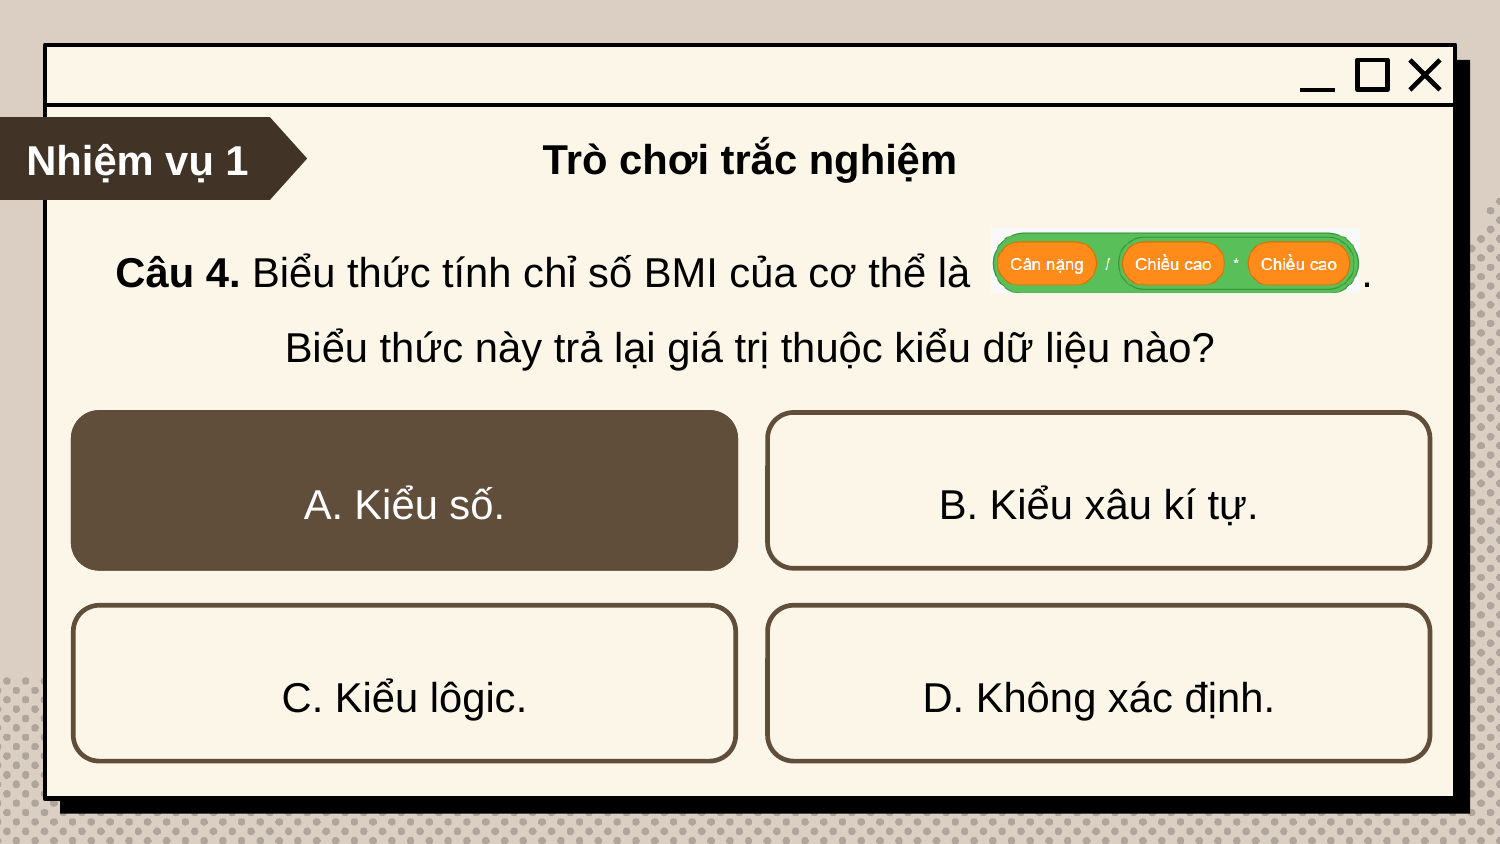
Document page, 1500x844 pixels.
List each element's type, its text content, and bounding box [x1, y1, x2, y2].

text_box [0, 213, 1500, 381]
text_box B. Kiểu xâu kí tự. [765, 410, 1433, 571]
text_box D. Không xác định. [765, 603, 1433, 764]
text_box Nhiệm vụ 1 [0, 115, 309, 202]
text_box C. Kiểu lôgic. [71, 603, 738, 764]
text_box Trò chơi trắc nghiệm [281, 125, 1500, 191]
text_box A. Kiểu số. [71, 410, 738, 571]
